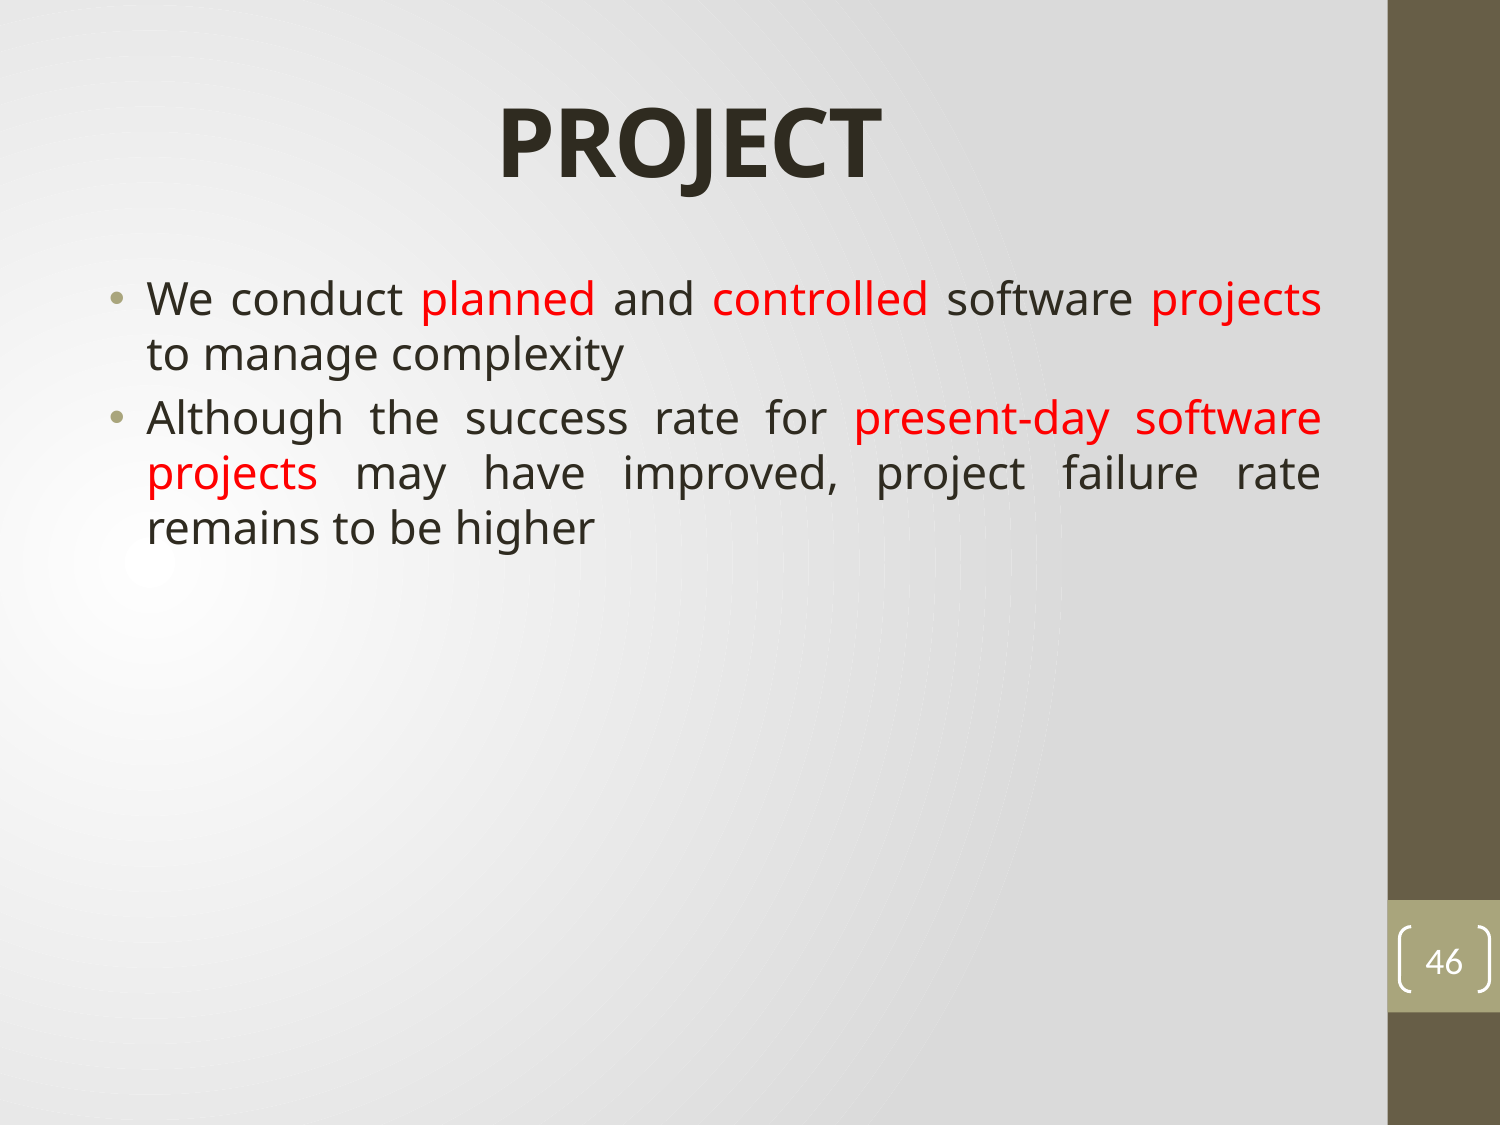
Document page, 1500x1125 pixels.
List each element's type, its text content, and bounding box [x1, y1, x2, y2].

list We conduct planned and controlled software projects to manage complexity Although the success rate for present-day software projects may have improved, project failure rate remains to be higher [75, 262, 1338, 1062]
slide_number 46 [1397, 925, 1492, 994]
title PROJECT [75, 45, 1325, 233]
